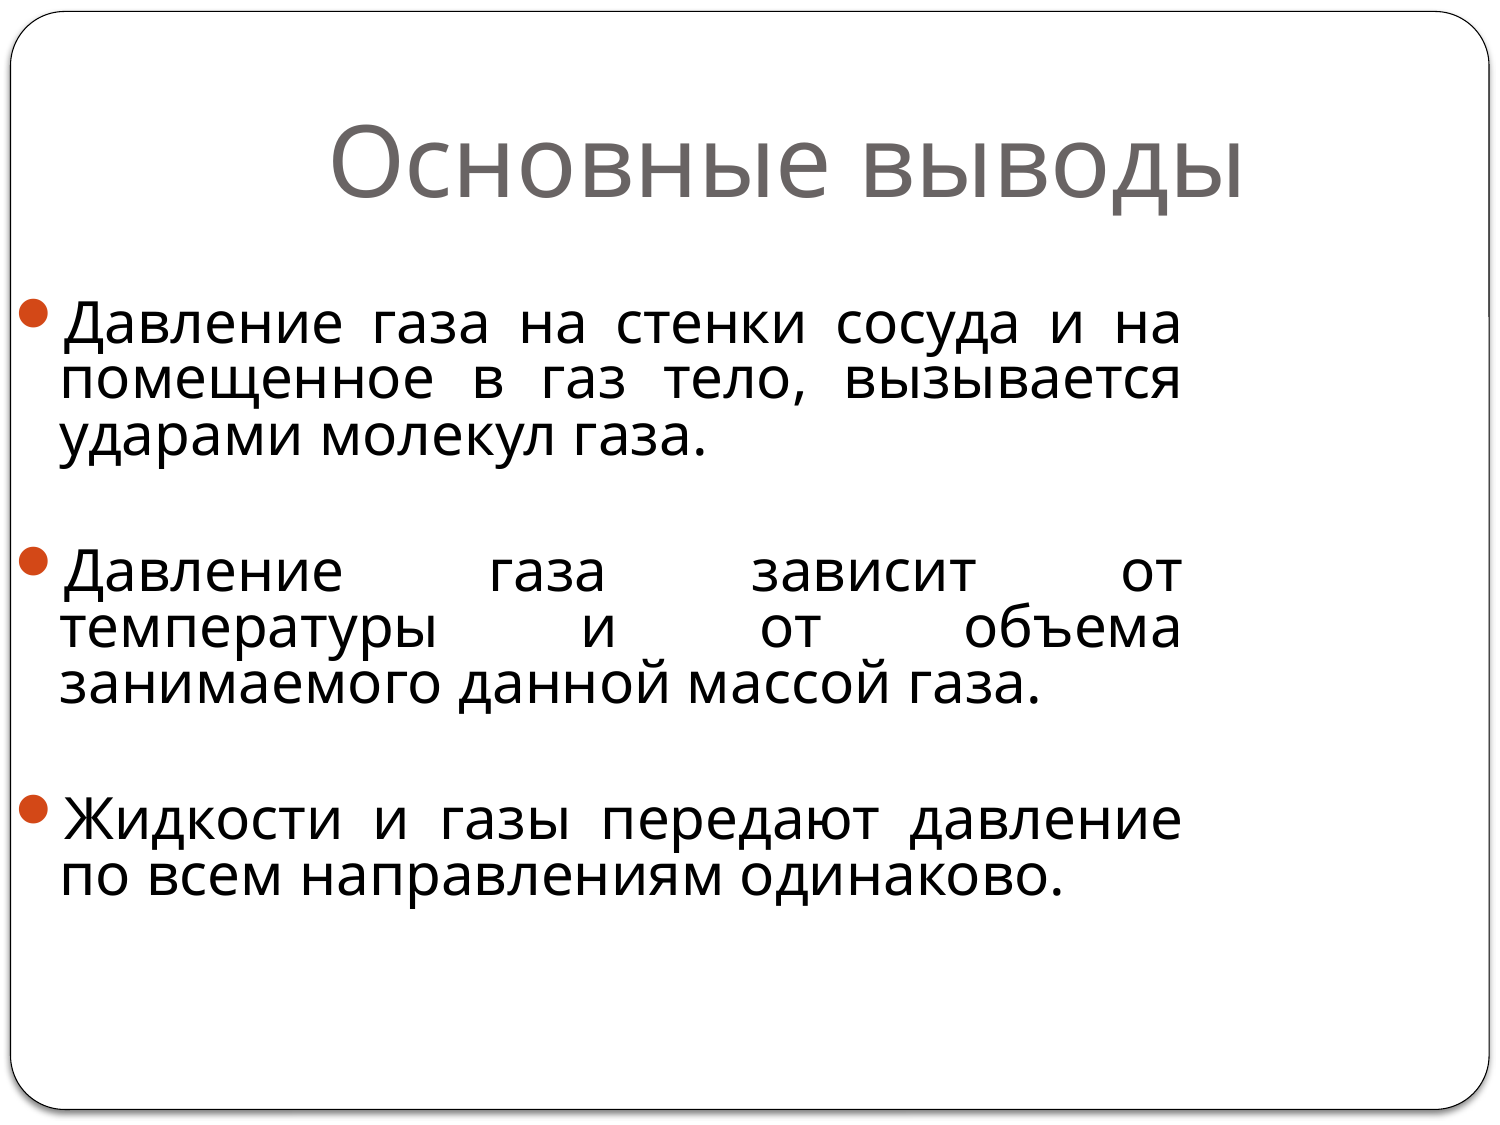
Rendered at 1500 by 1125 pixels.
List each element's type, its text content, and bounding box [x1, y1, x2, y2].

title Основные выводы [150, 45, 1425, 233]
list Давление газа на стенки сосуда и на помещенное в газ тело, вызывается ударами молекул газа. Давление газа зависит от температуры и от объема занимаемого данной массой газа. Жидкости и газы передают давление по всем направлениям одинаково. [0, 290, 1199, 965]
